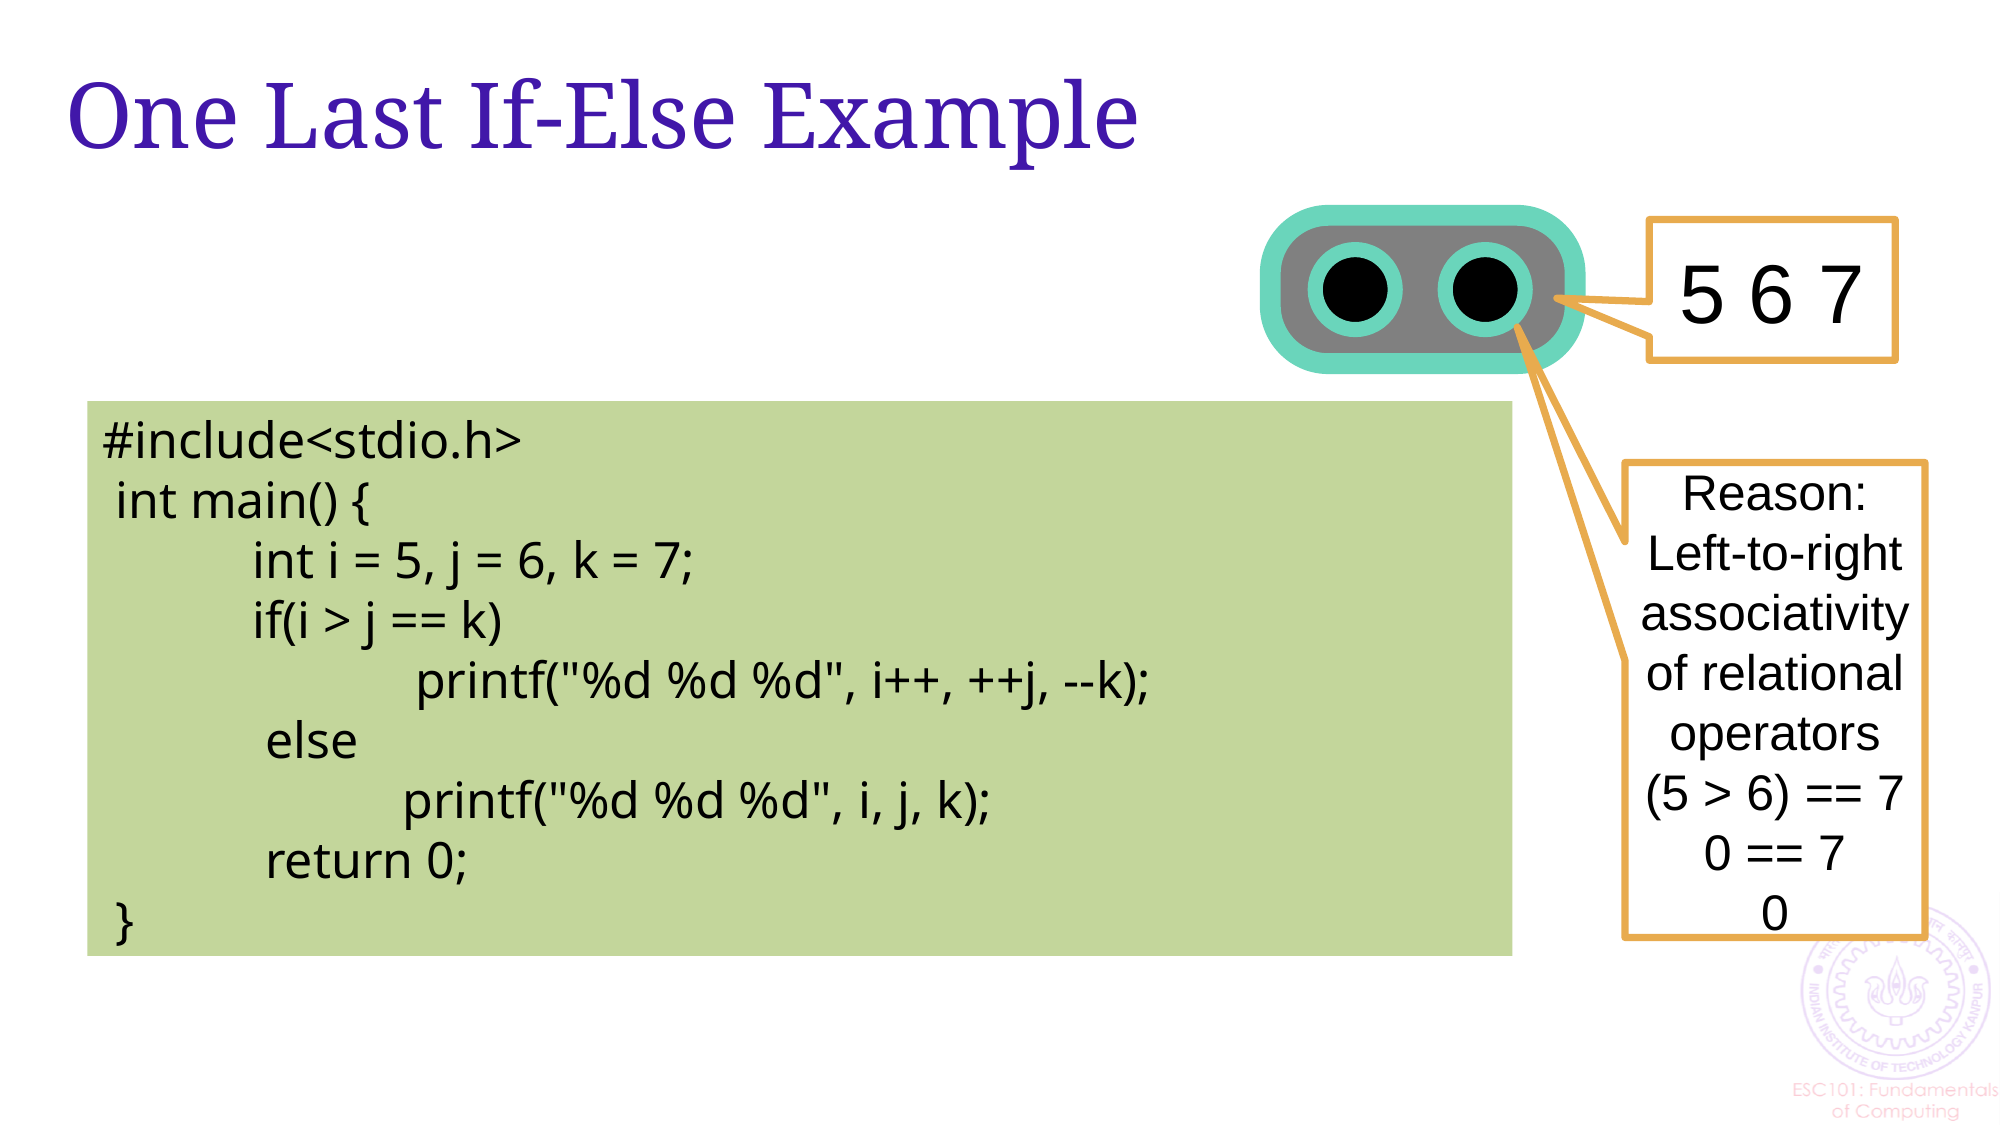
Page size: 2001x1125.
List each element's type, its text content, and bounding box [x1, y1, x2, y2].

picture [1787, 892, 2000, 1125]
slide_number 4 [1433, 1042, 1900, 1103]
text_box #include<stdio.h> int main() { int i = 5, j = 6, k = 7; if(i > j == k) printf("%d %d %d", i++, ++j, --k); else printf("%d %d %d", i, j, k); return 0; } [87, 401, 1513, 956]
text_box Reason: Left-to-right associativity of relational operators (5 > 6) == 7 0 == 7 0 [1531, 372, 1925, 938]
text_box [1270, 215, 1576, 364]
text_box 5 6 7 [1579, 219, 1896, 361]
title One Last If-Else Example [50, 50, 1850, 175]
